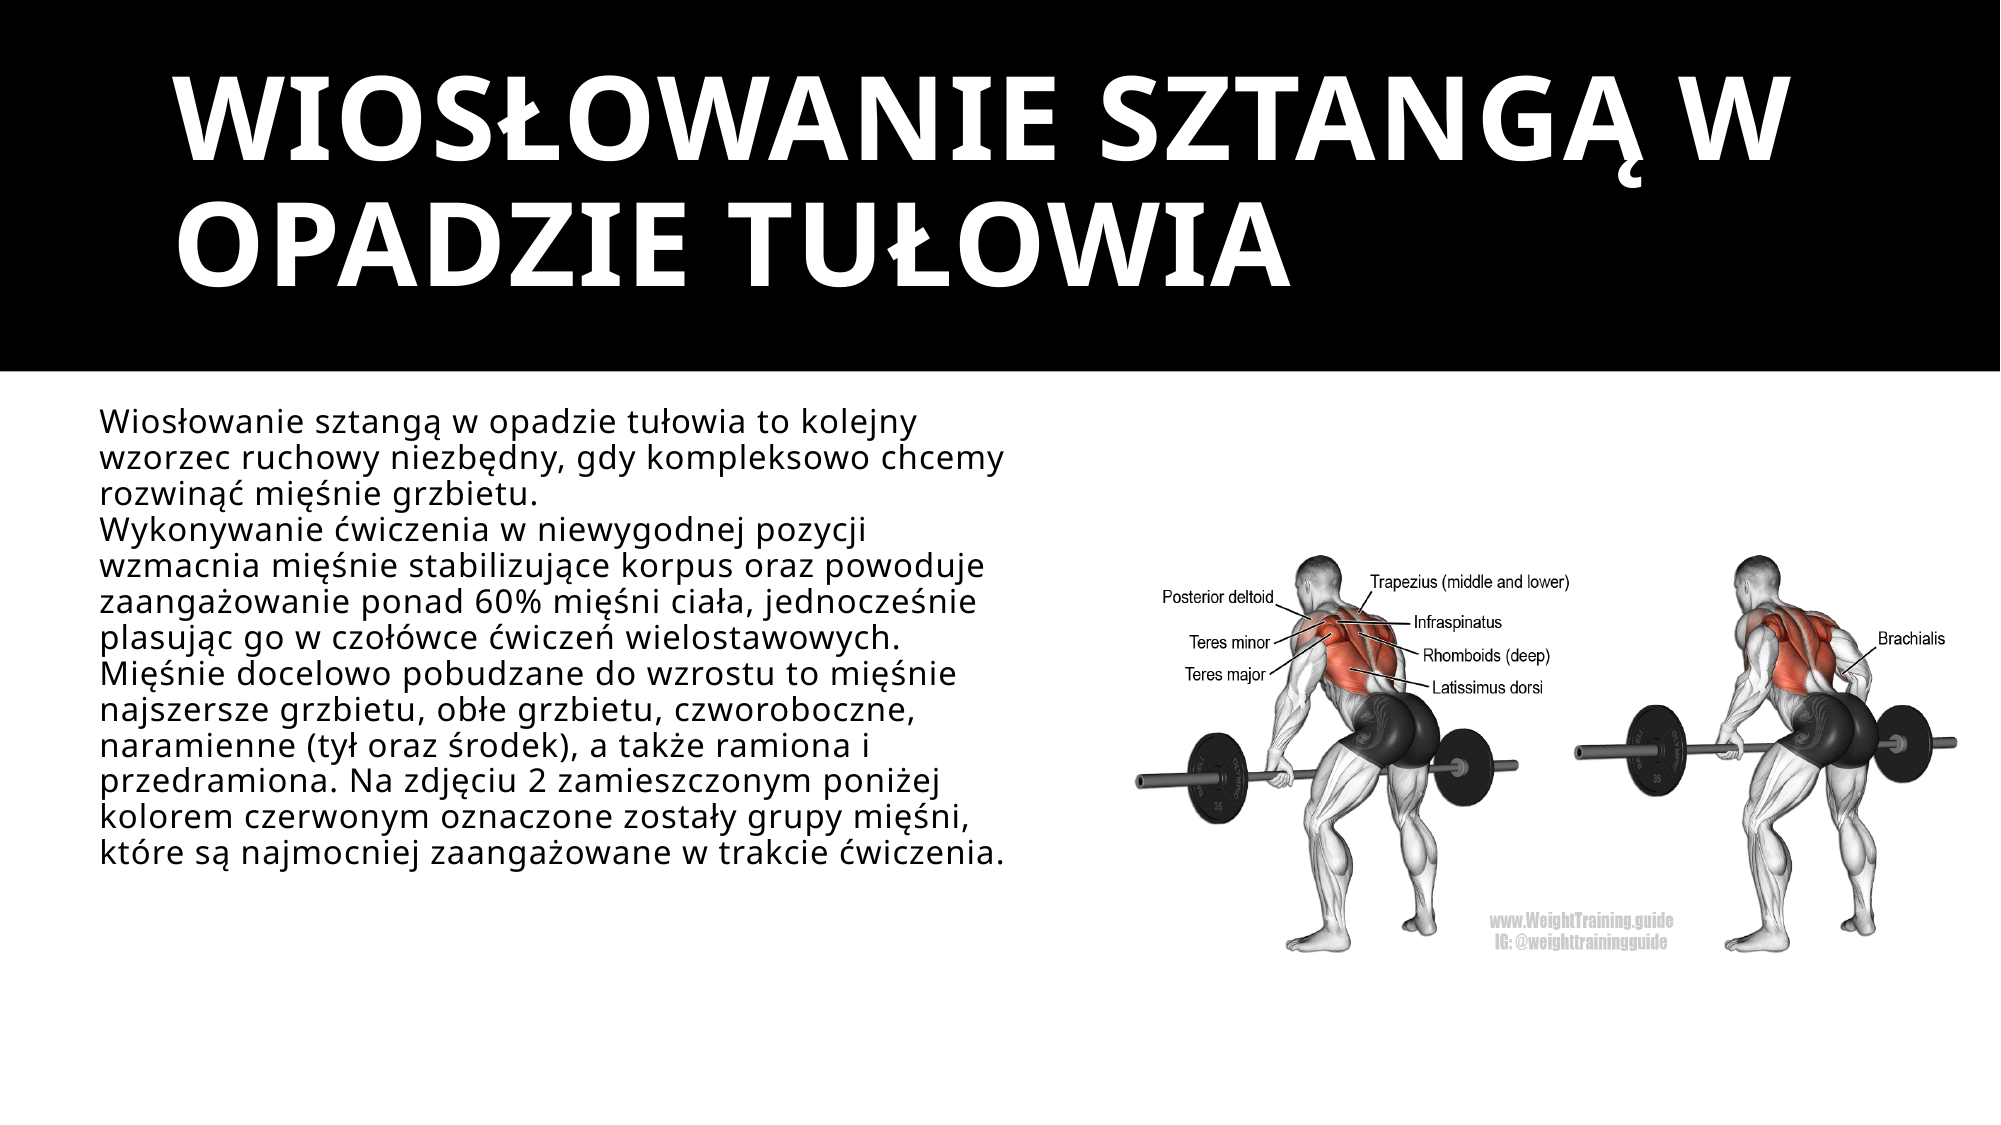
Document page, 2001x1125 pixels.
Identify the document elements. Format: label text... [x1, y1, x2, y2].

title Wiosłowanie sztangą w opadzie tułowia [157, 52, 1842, 332]
picture [1131, 546, 1963, 961]
list Wiosłowanie sztangą w opadzie tułowia to kolejny wzorzec ruchowy niezbędny, gdy kompleksowo chcemy rozwinąć mięśnie grzbietu. Wykonywanie ćwiczenia w niewygodnej pozycji wzmacnia mięśnie stabilizujące korpus oraz powoduje zaangażowanie ponad 60% mięśni ciała, jednocześnie plasując go w czołówce ćwiczeń wielostawowych. Mięśnie docelowo pobudzane do wzrostu to mięśnie najszersze grzbietu, obłe grzbietu, czworoboczne, naramienne (tył oraz środek), a także ramiona i przedramiona. Na zdjęciu 2 zamieszczonym poniżej kolorem czerwonym oznaczone zostały grupy mięśni, które są najmocniej zaangażowane w trakcie ćwiczenia. [84, 397, 1033, 961]
text_box [0, 0, 2000, 372]
text_box [0, 372, 2000, 1125]
